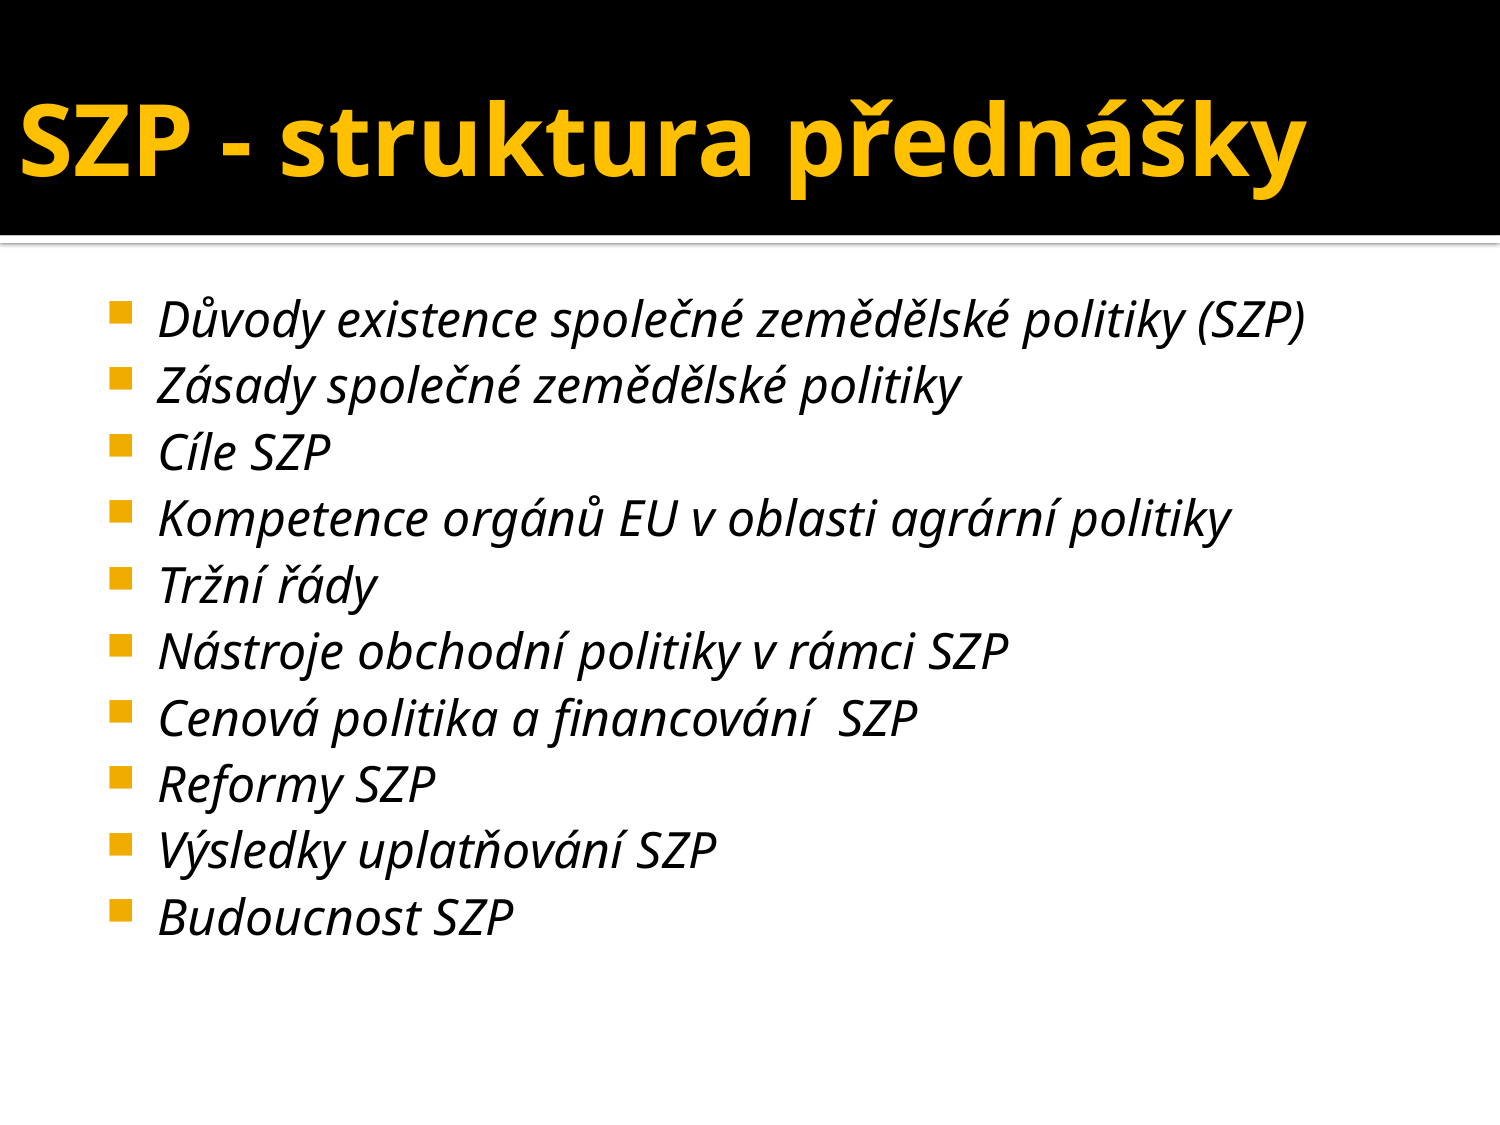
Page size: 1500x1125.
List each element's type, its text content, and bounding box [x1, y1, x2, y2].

title SZP - struktura přednášky [3, 66, 1500, 204]
list Důvody existence společné zemědělské politiky (SZP) Zásady společné zemědělské politiky Cíle SZP Kompetence orgánů EU v oblasti agrární politiky Tržní řády Nástroje obchodní politiky v rámci SZP Cenová politika a financování SZP Reformy SZP Výsledky uplatňování SZP Budoucnost SZP [76, 278, 1427, 1125]
